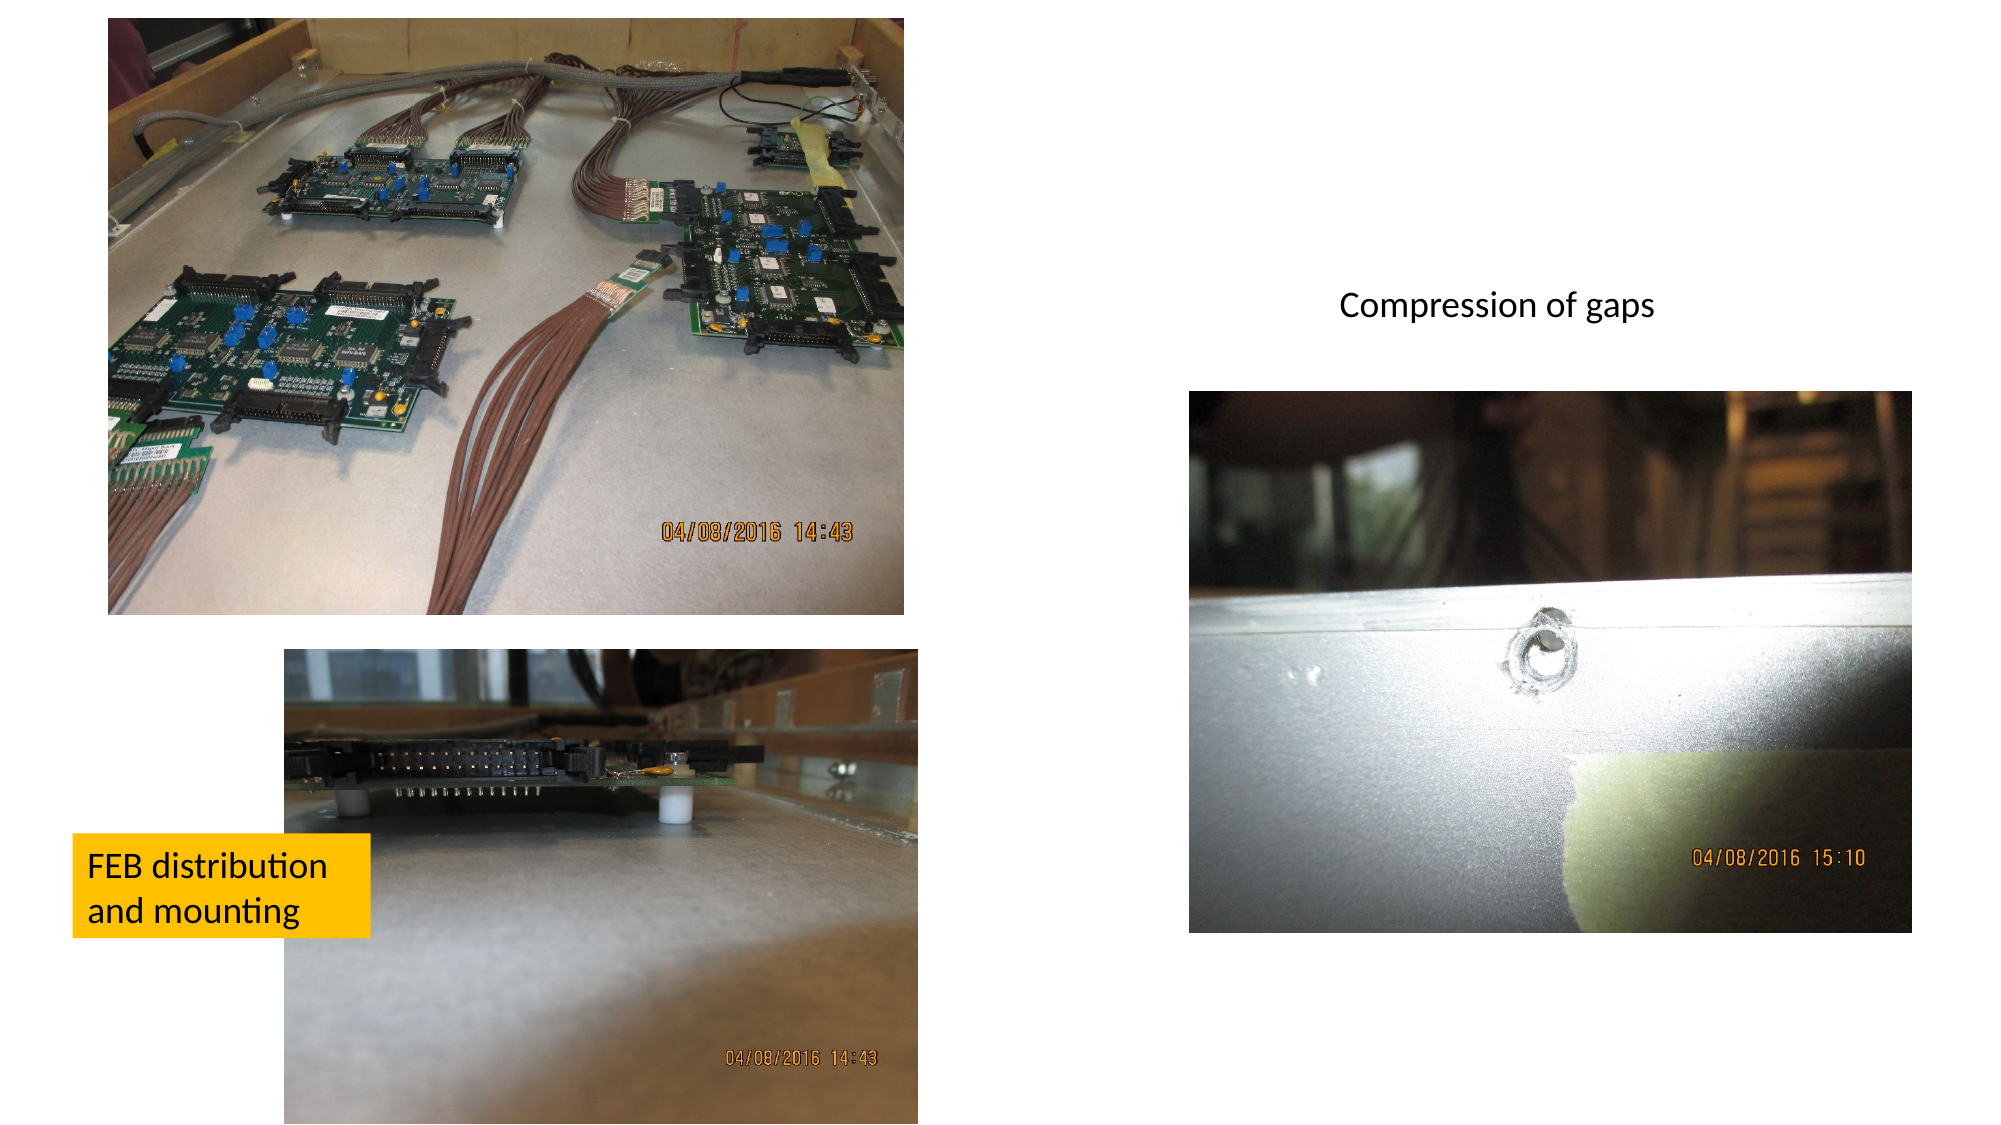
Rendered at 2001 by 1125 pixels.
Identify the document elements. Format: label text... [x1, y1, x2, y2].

text_box Compression of gaps [1324, 272, 1777, 333]
picture [1189, 391, 1912, 933]
picture [284, 649, 918, 1124]
picture [108, 18, 904, 615]
text_box FEB distribution and mounting [72, 833, 284, 939]
